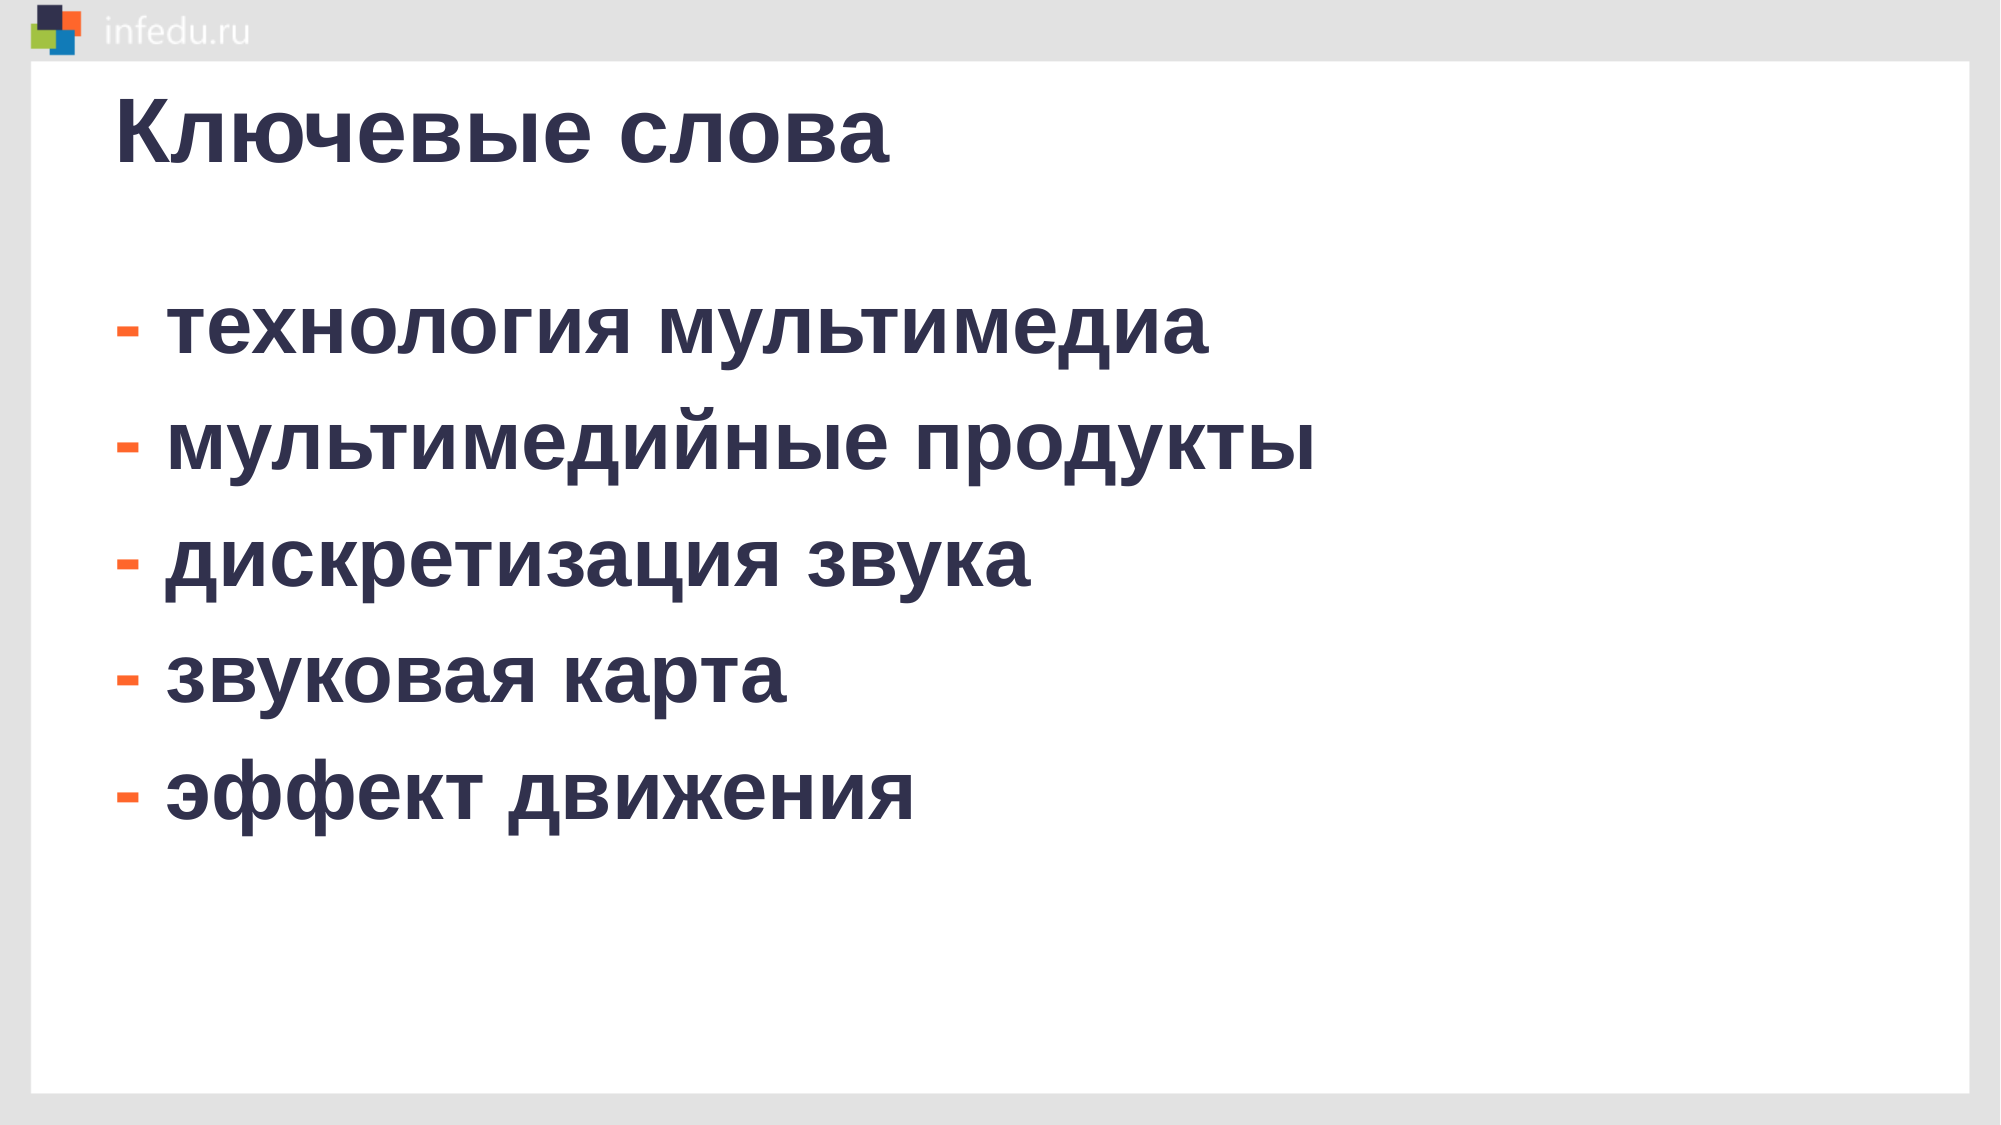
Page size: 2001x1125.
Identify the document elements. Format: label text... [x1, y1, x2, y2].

picture [0, 0, 2001, 1125]
list - технология мультимедиа - мультимедийные продукты - дискретизация звука - звуковая карта - эффект движения [99, 262, 1900, 1005]
title Ключевые слова [99, 66, 1900, 185]
